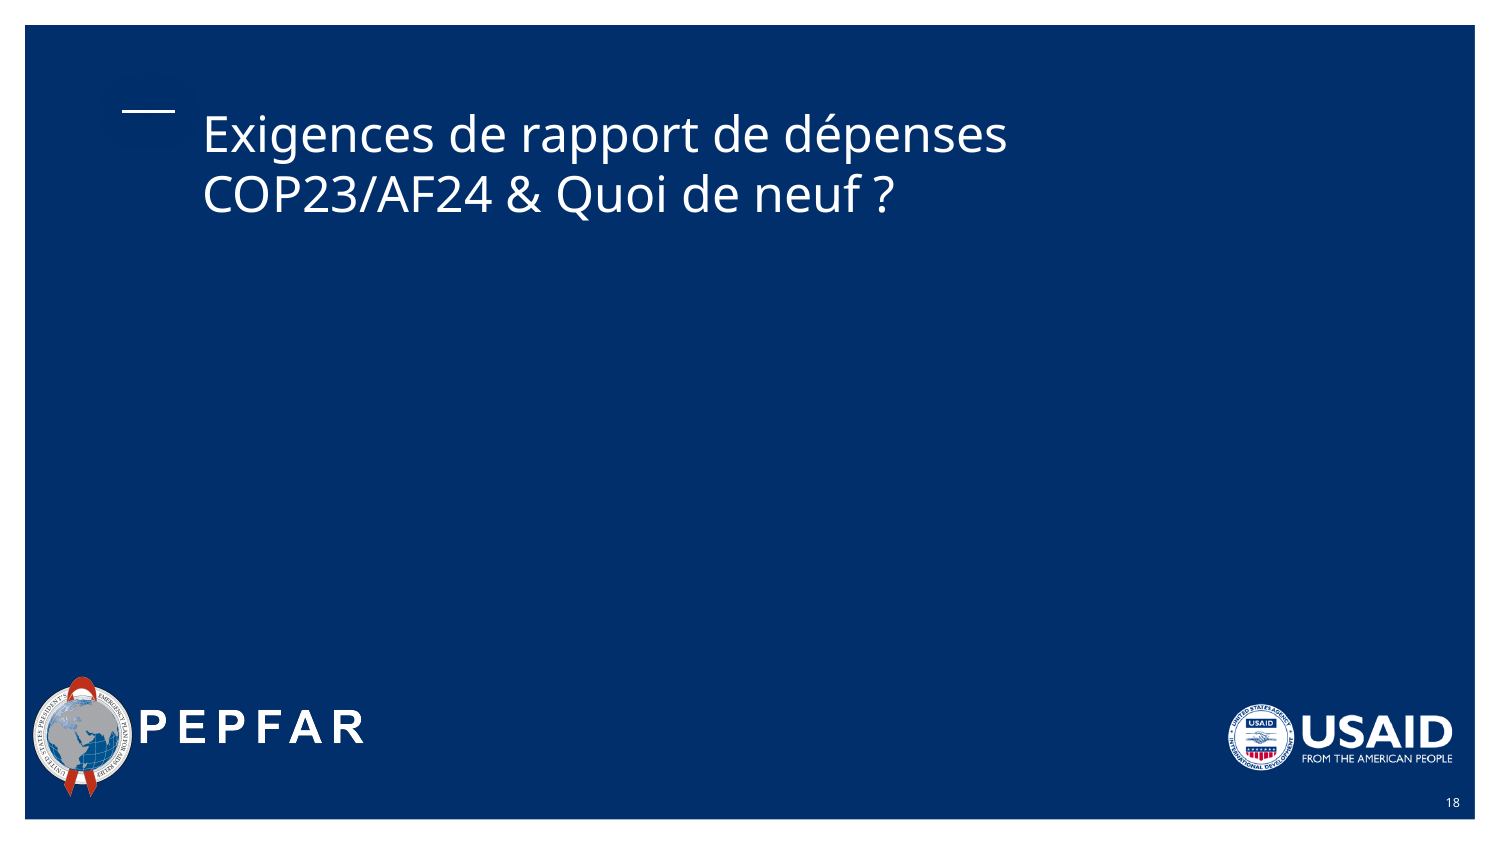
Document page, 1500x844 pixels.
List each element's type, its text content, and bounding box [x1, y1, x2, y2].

title Exigences de rapport de dépenses COP23/AF24 & Quoi de neuf ? [187, 87, 1088, 163]
picture [1227, 703, 1453, 771]
picture [32, 676, 368, 798]
slide_number 18 [1125, 788, 1475, 819]
